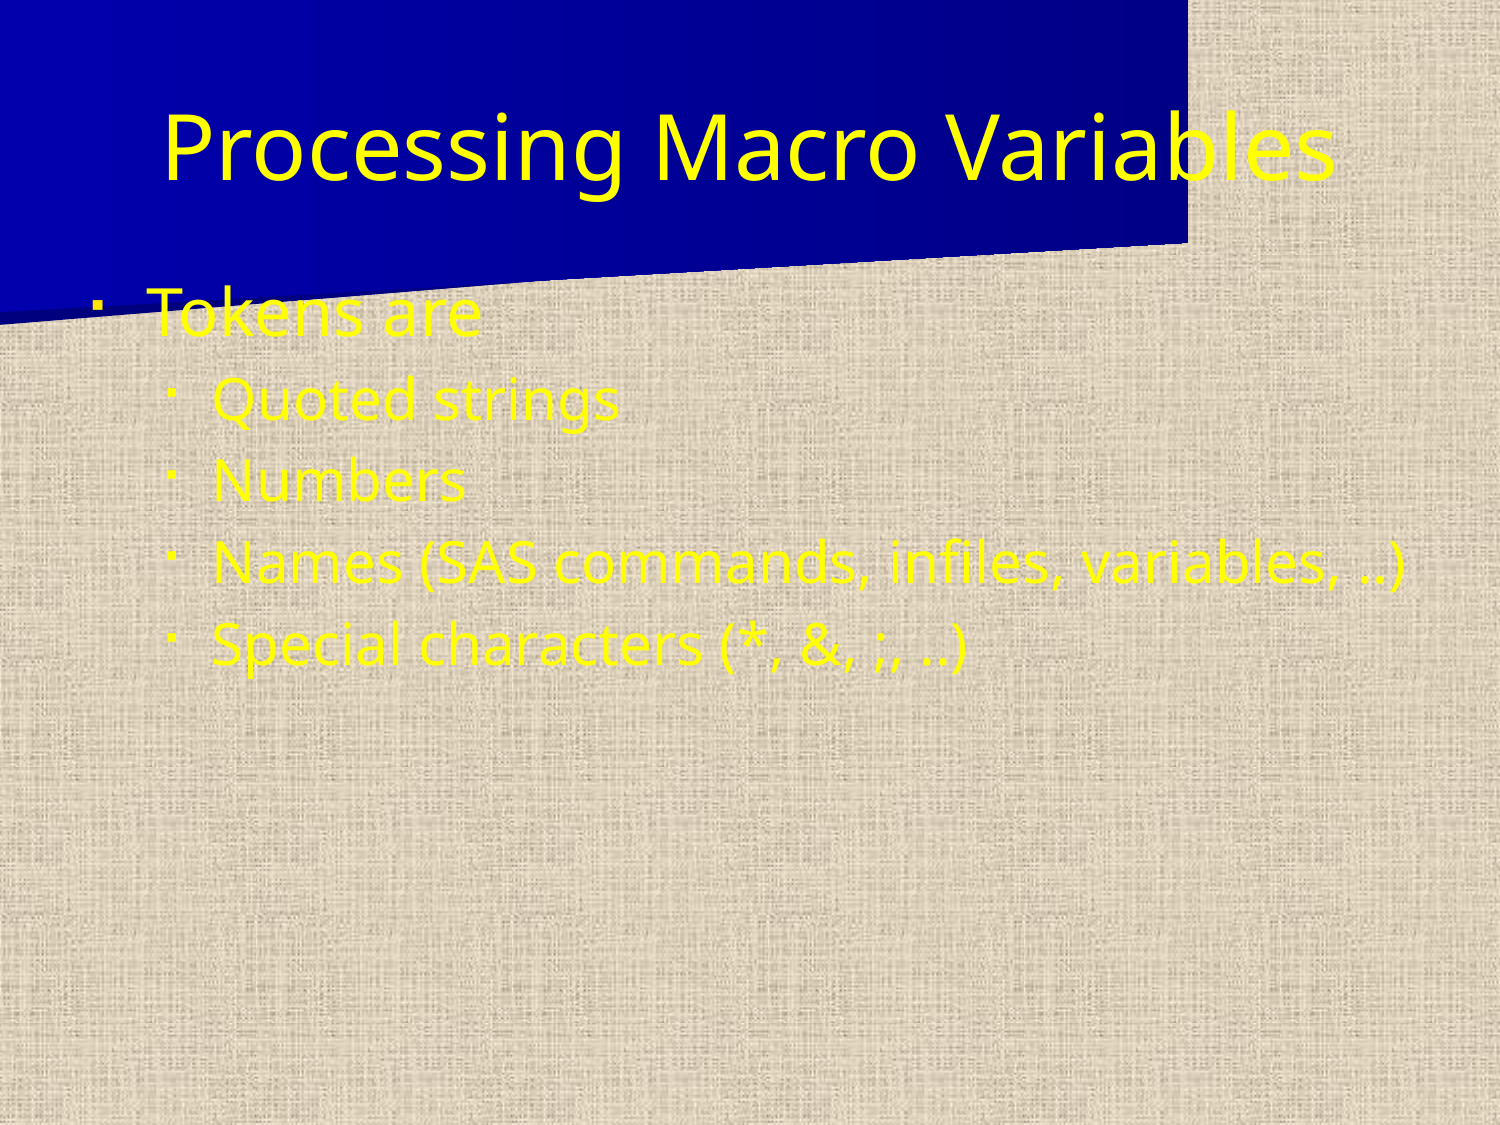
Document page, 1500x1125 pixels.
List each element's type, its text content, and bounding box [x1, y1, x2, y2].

list Tokens are Quoted strings Numbers Names (SAS commands, infiles, variables, ..) Special characters (*, &, ;, ..) [74, 262, 1426, 1001]
picture [0, 0, 1500, 1125]
title Processing Macro Variables [74, 49, 1426, 238]
